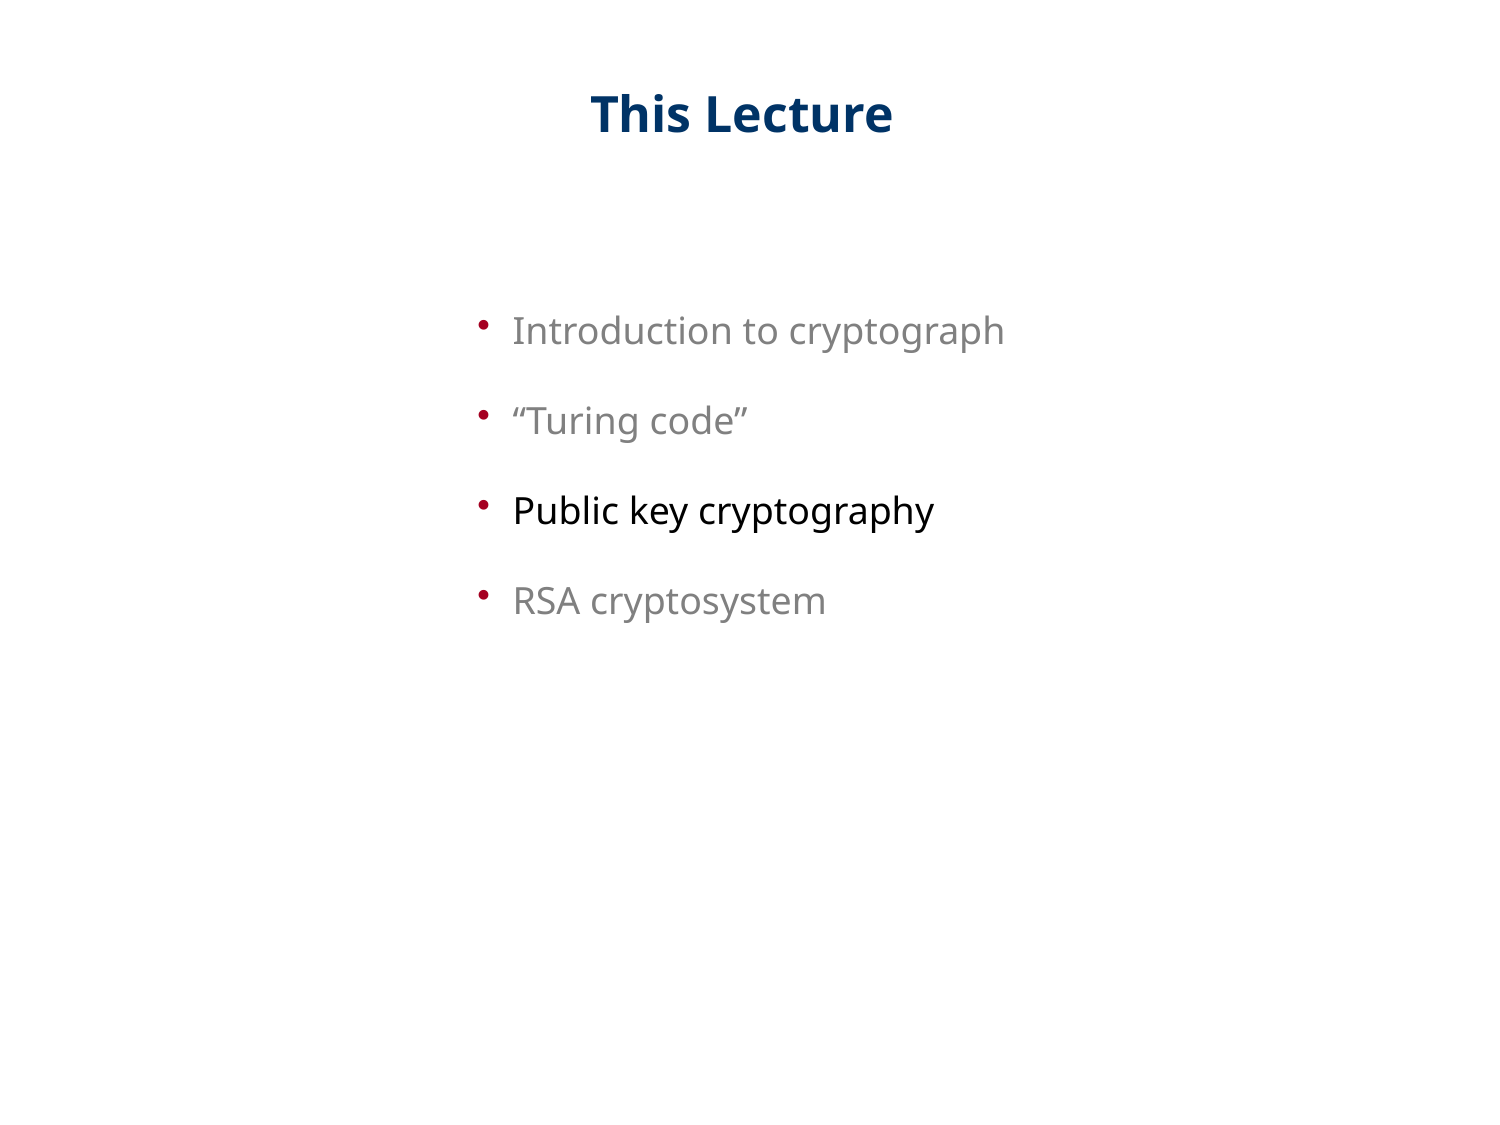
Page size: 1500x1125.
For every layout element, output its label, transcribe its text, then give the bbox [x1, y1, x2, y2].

text_box Introduction to cryptograph “Turing code” Public key cryptography RSA cryptosystem [462, 299, 1021, 630]
text_box This Lecture [575, 74, 909, 150]
